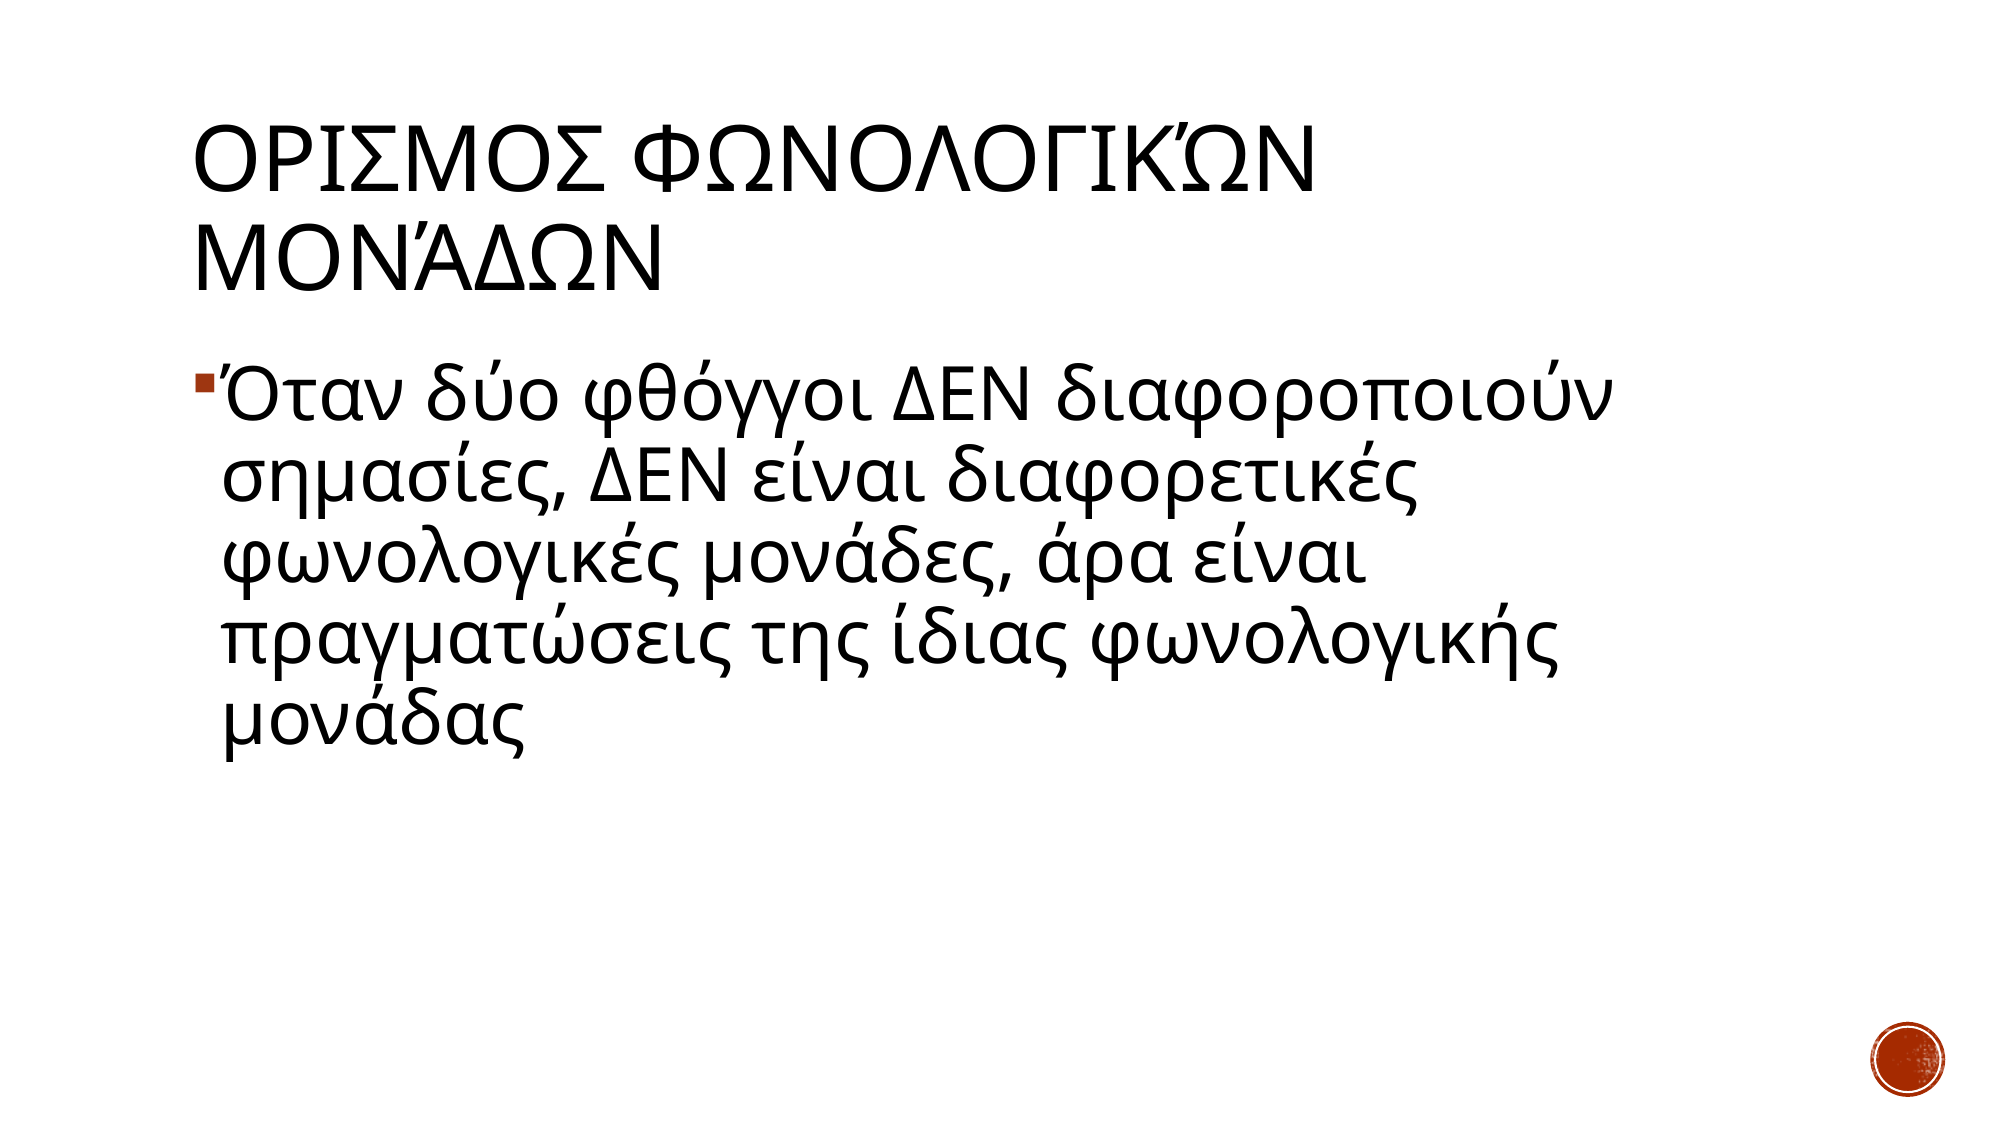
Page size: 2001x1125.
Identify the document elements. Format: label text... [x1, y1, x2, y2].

list Όταν δύο φθόγγοι ΔΕΝ διαφοροποιούν σημασίες, ΔΕΝ είναι διαφορετικές φωνολογικές μονάδες, άρα είναι πραγματώσεις της ίδιας φωνολογικής μονάδας [175, 348, 1853, 1013]
title Ορισμοσ φωνολογικών μονάδων [175, 79, 1826, 344]
